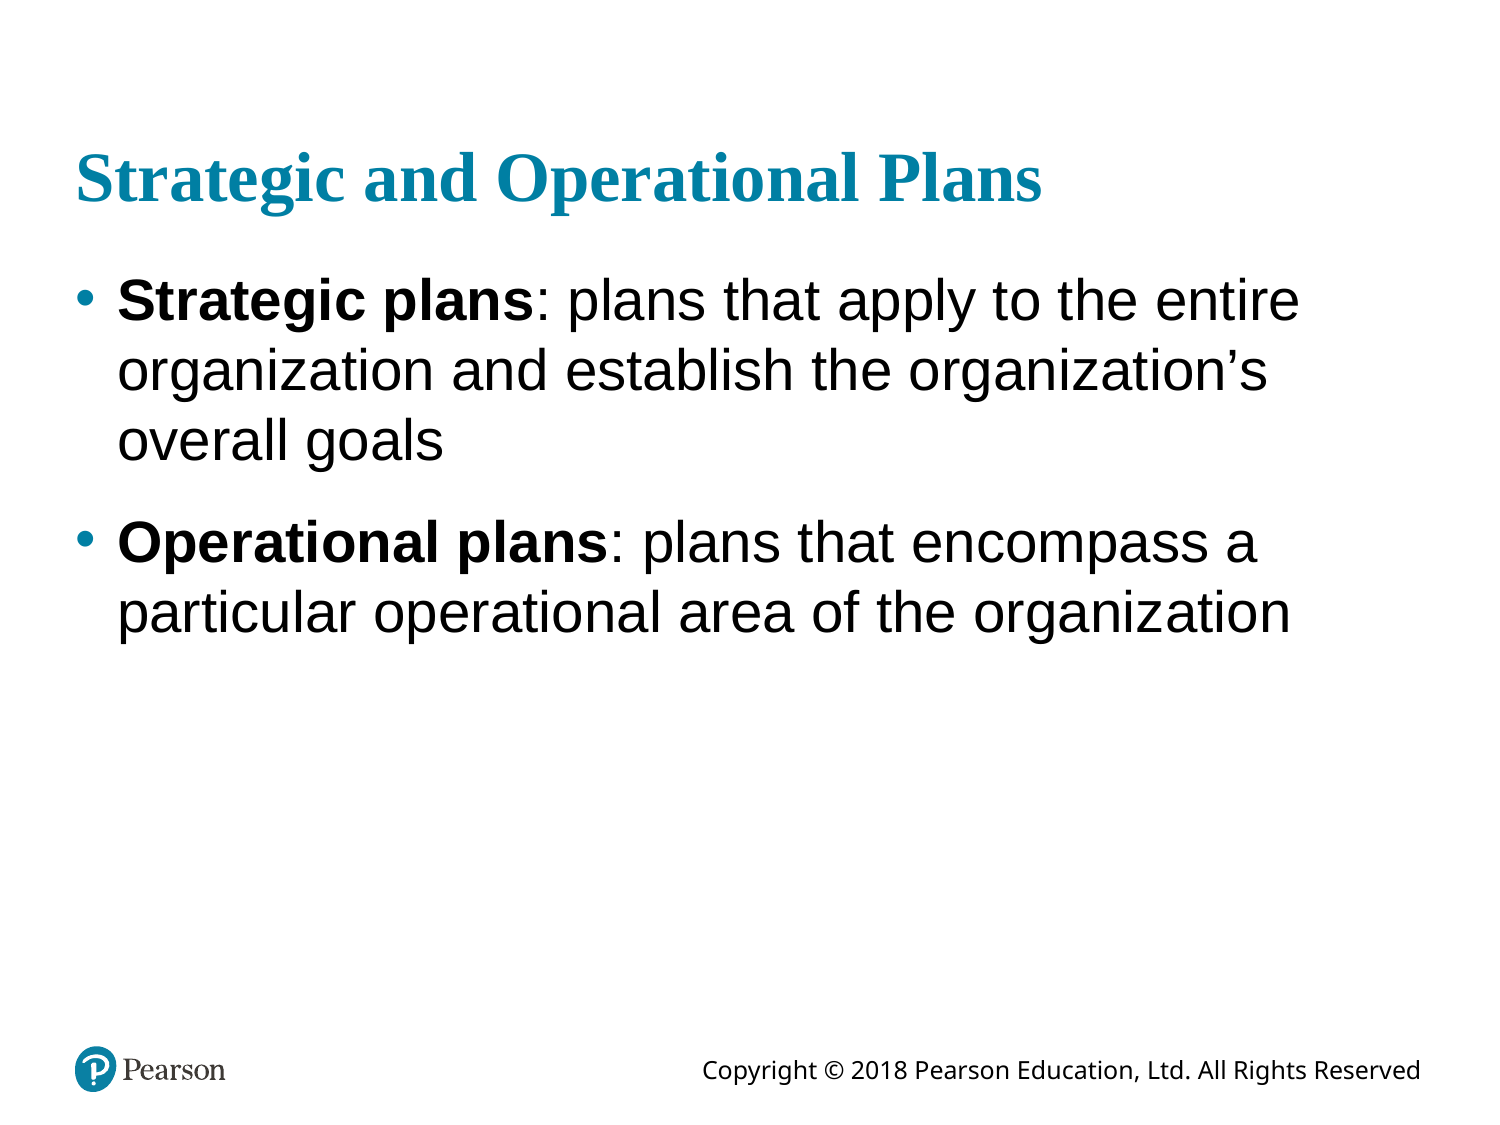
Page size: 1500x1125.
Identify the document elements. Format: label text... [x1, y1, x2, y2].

title Strategic and Operational Plans [75, 35, 1425, 216]
list Strategic plans: plans that apply to the entire organization and establish the organization’s overall goals Operational plans: plans that encompass a particular operational area of the organization [75, 262, 1425, 1005]
